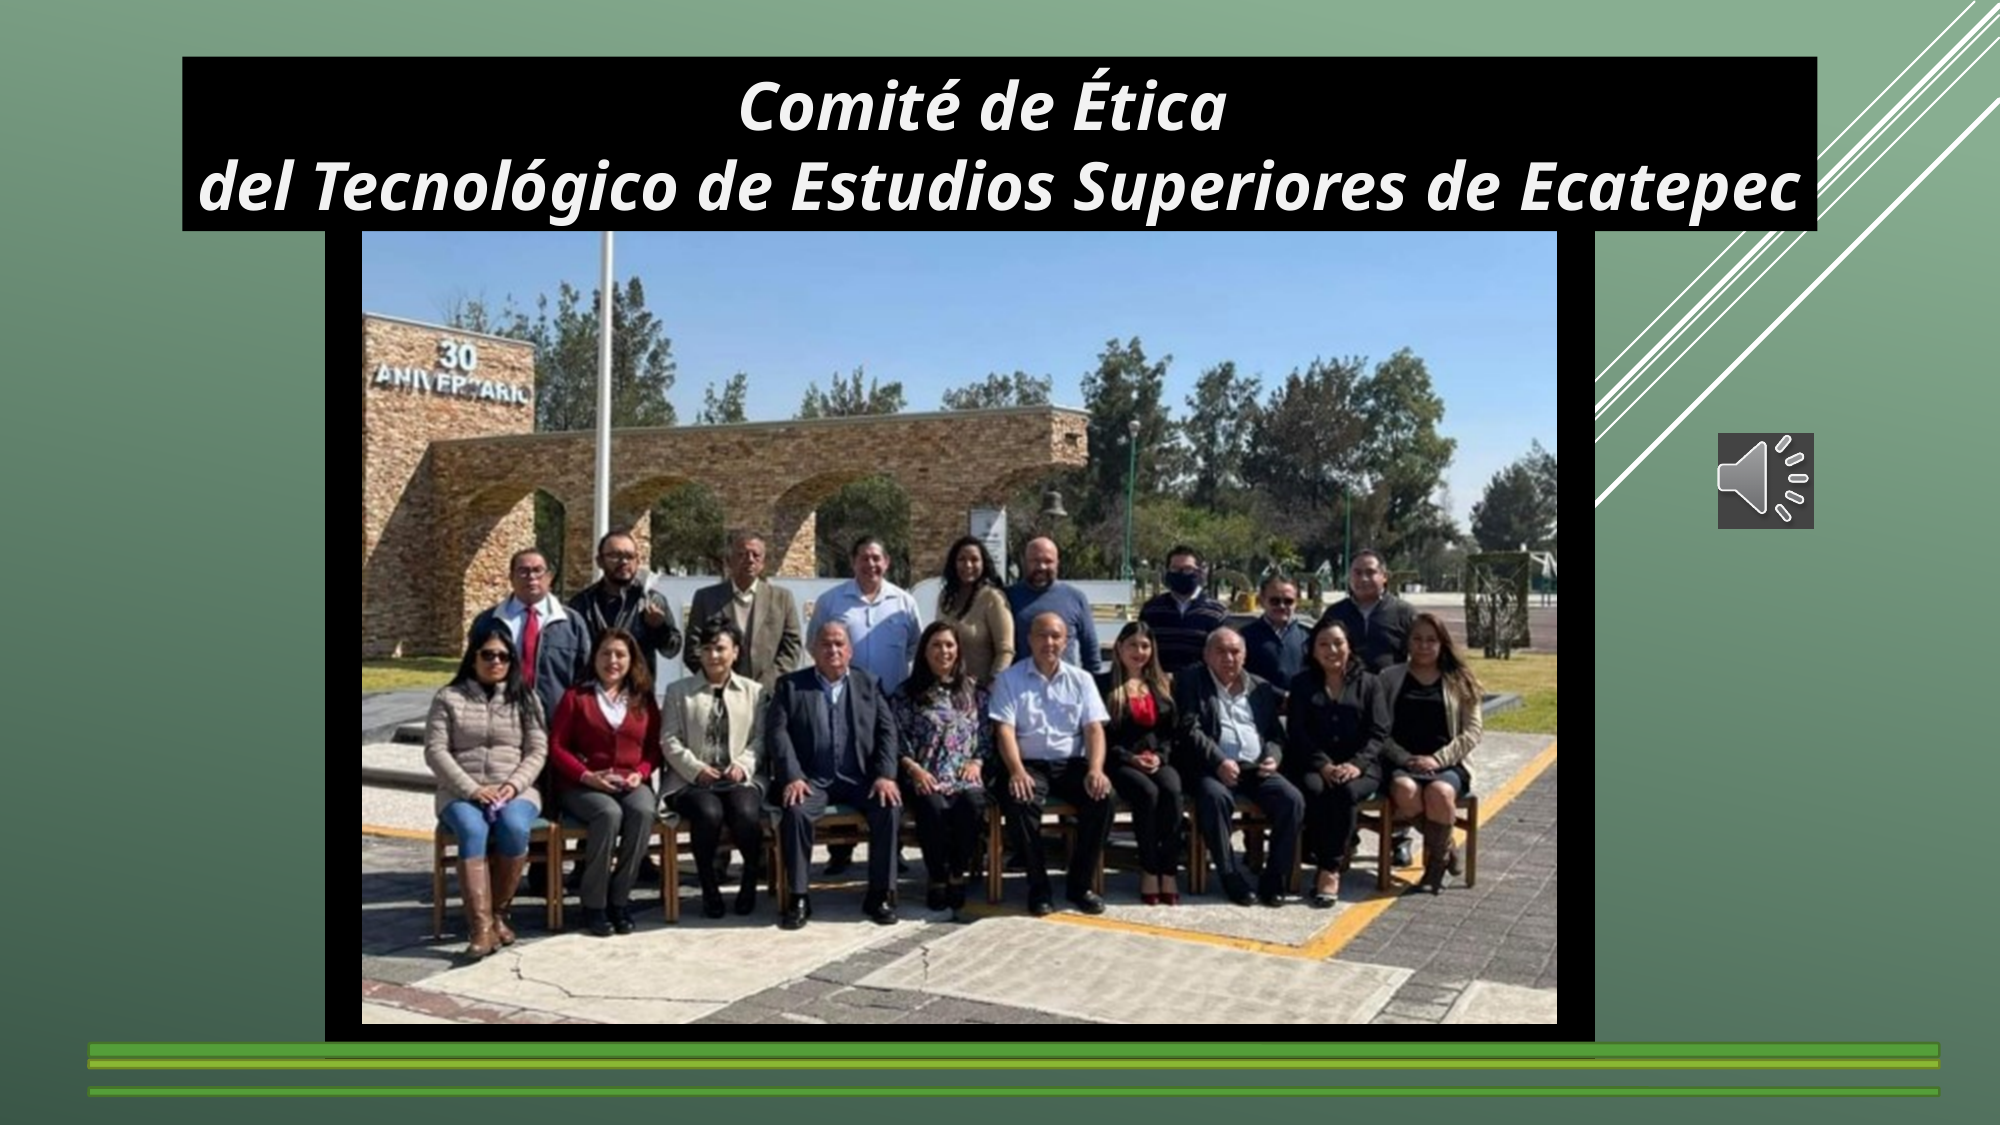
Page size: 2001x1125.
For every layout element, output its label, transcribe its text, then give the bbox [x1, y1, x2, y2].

picture [361, 144, 1558, 1024]
text_box Comité de Ética del Tecnológico de Estudios Superiores de Ecatepec [182, 56, 1818, 232]
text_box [88, 1042, 1940, 1096]
picture [1716, 431, 1815, 531]
